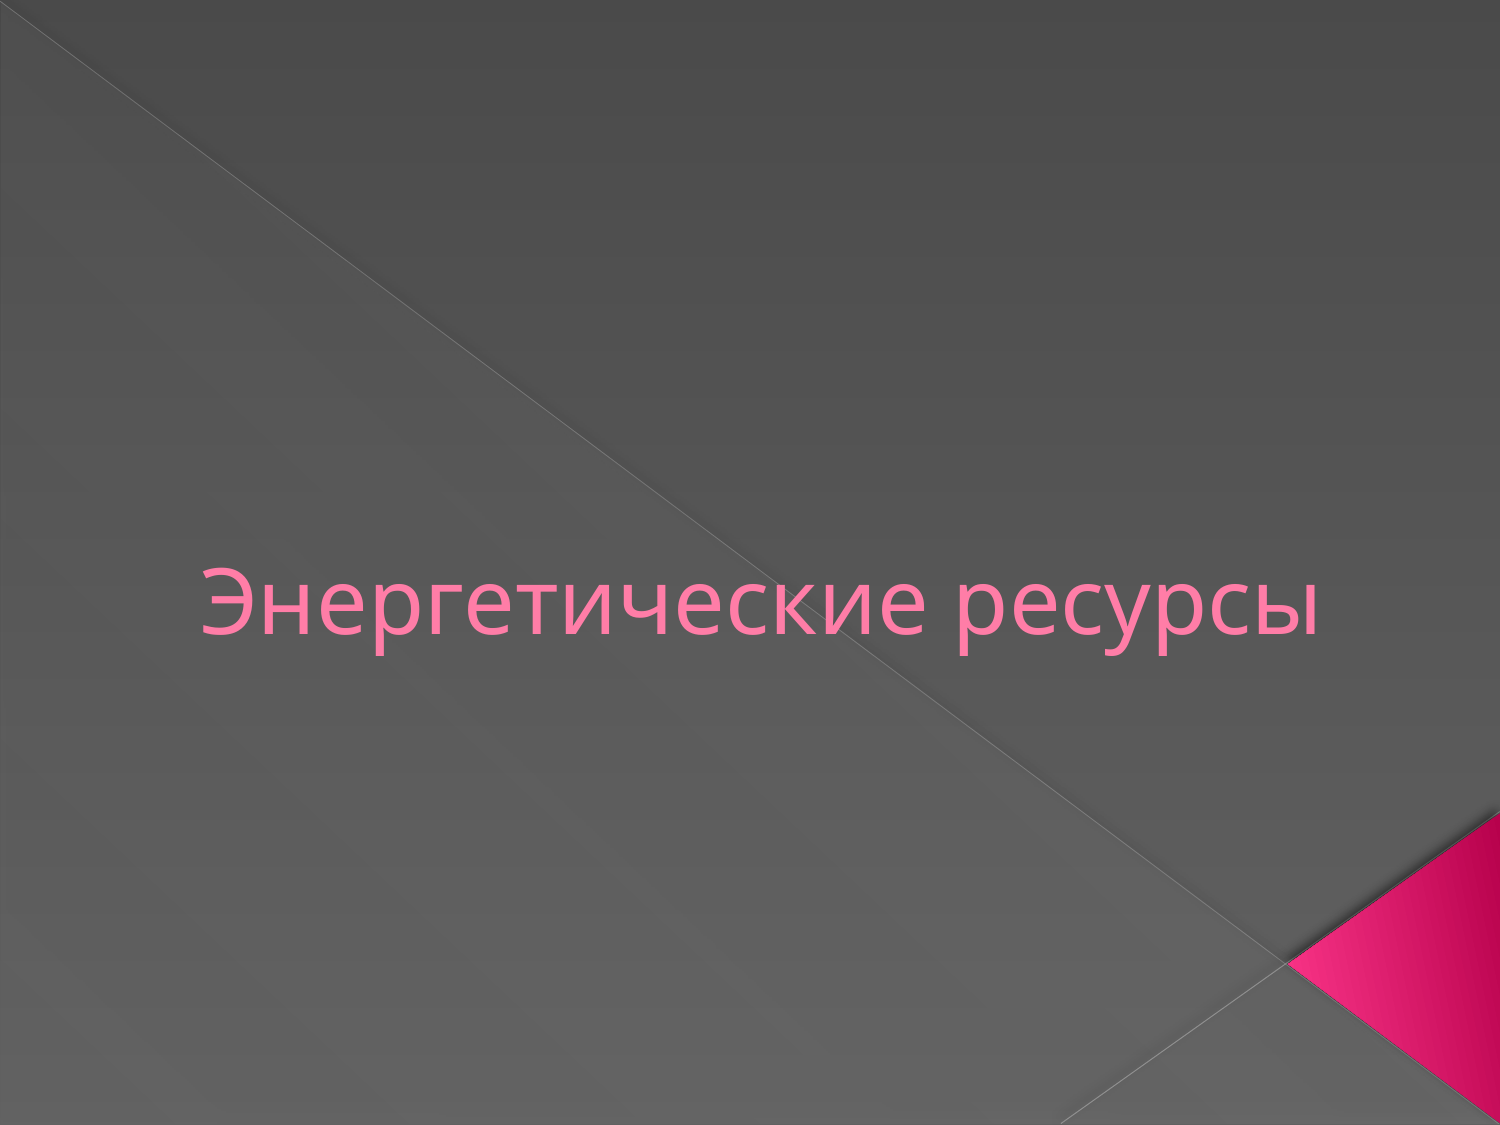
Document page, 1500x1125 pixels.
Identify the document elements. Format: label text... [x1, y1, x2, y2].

subtitle [88, 369, 1412, 657]
title Энергетические ресурсы [87, 149, 1363, 660]
